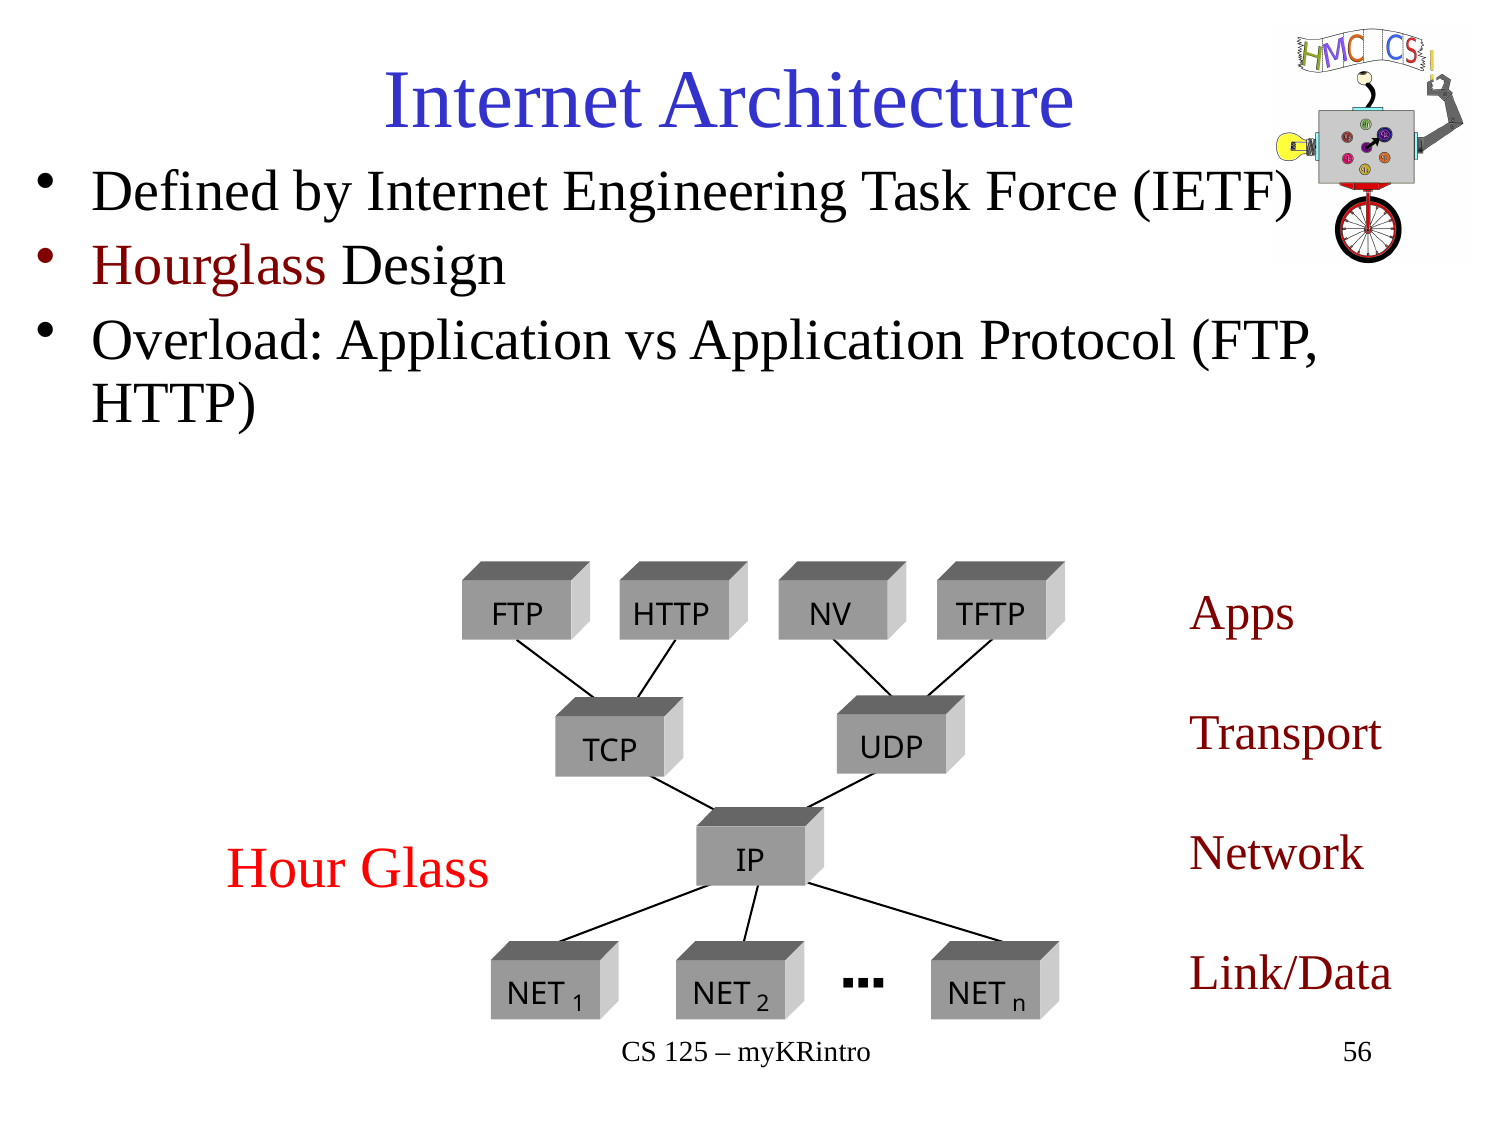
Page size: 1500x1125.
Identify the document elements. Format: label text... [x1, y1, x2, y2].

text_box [461, 561, 1066, 1020]
text_box Apps Transport Network Link/Data [1174, 572, 1442, 1007]
list Defined by Internet Engineering Task Force (IETF) Hourglass Design Overload: Application vs Application Protocol (FTP, HTTP) [20, 152, 1395, 1018]
title Internet Architecture [92, 0, 1368, 152]
text_box Hour Glass [211, 821, 456, 907]
picture [1368, 24, 1471, 264]
slide_number 56 [1074, 1025, 1388, 1100]
footer CS 125 – myKRintro [512, 1027, 988, 1100]
